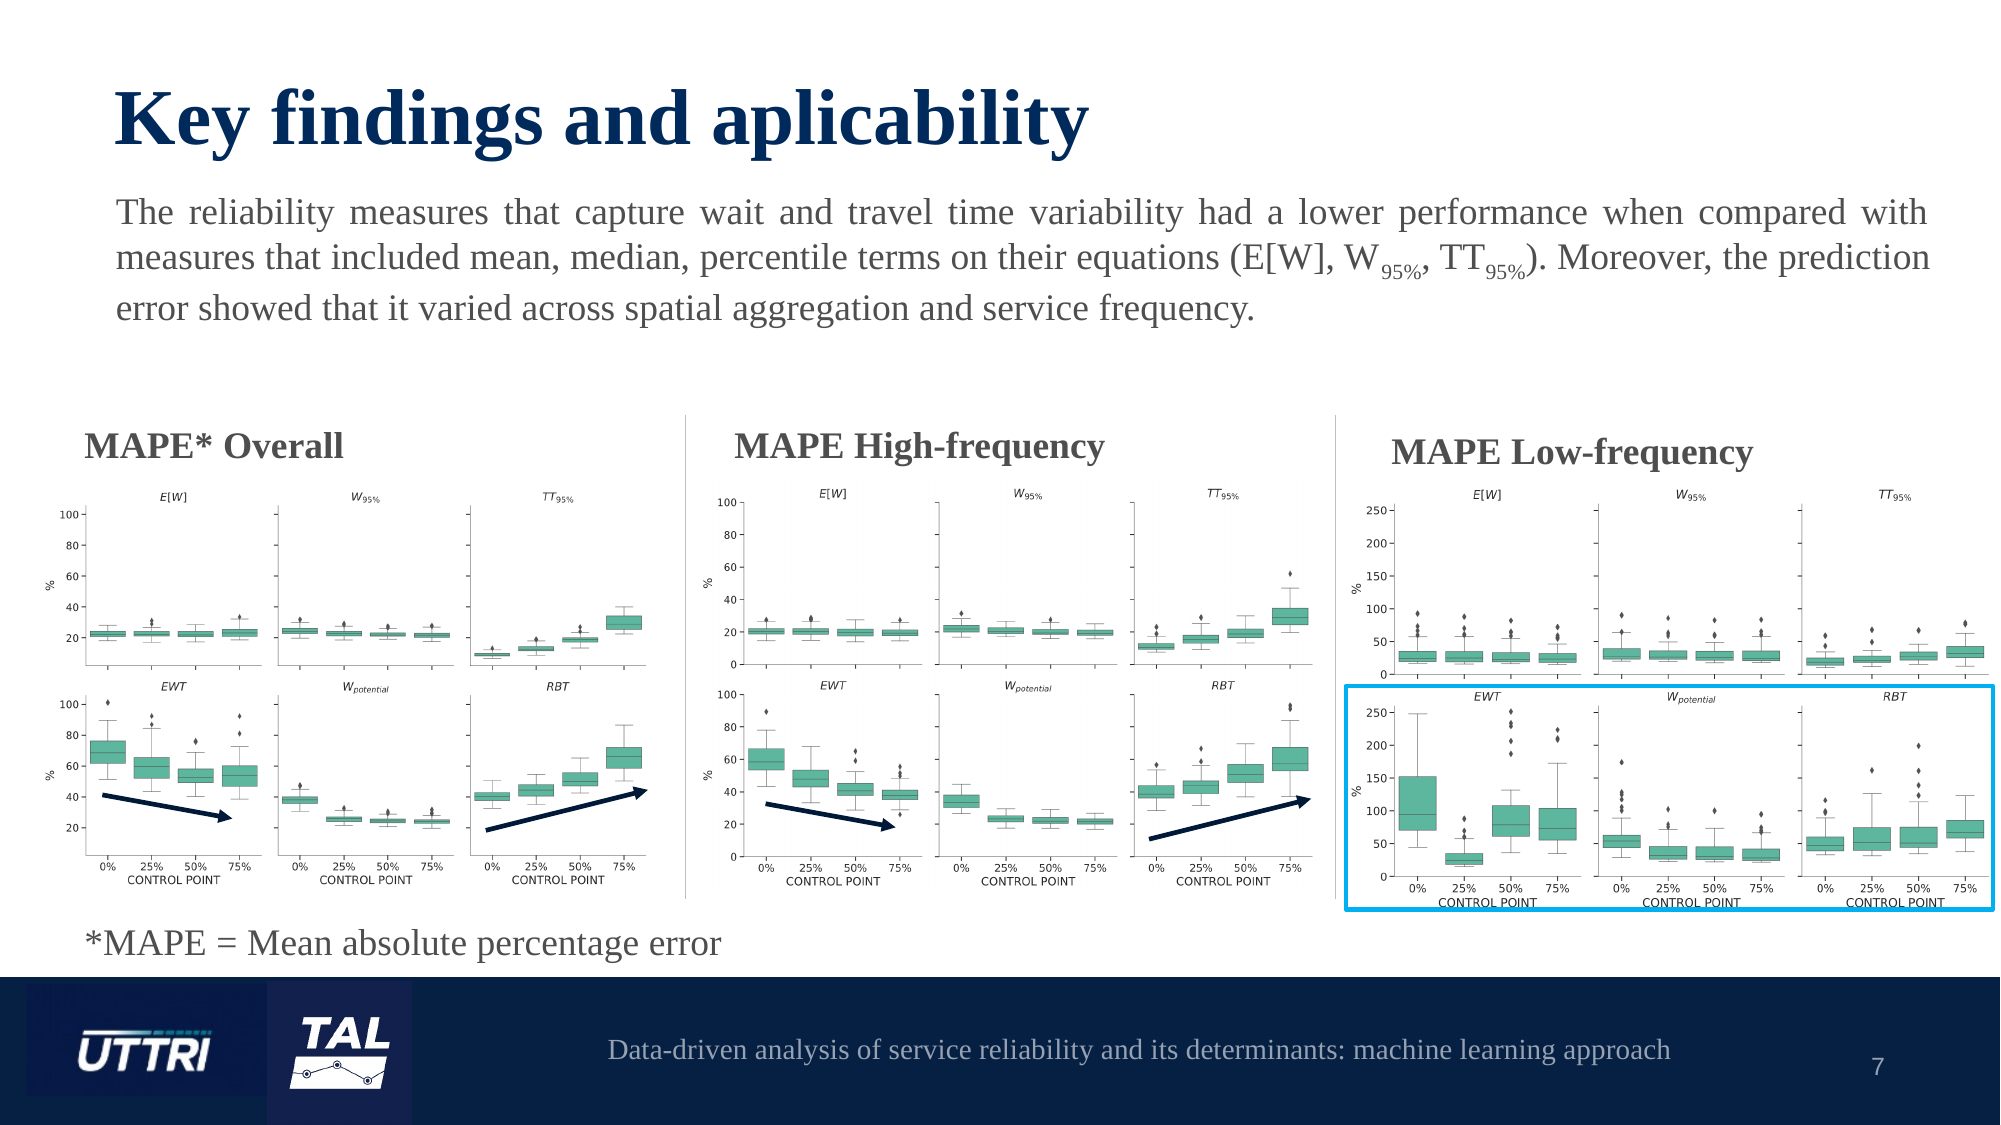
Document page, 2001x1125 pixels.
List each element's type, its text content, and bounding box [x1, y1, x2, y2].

text_box The reliability measures that capture wait and travel time variability had a lower performance when compared with measures that included mean, median, percentile terms on their equations (E[W], W95%, TT95%). Moreover, the prediction error showed that it varied across spatial aggregation and service frequency. [100, 179, 1946, 336]
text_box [102, 794, 233, 819]
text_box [1148, 798, 1312, 840]
text_box MAPE* Overall [69, 413, 719, 474]
picture [39, 487, 652, 886]
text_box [485, 789, 649, 831]
picture [1349, 689, 1990, 906]
footer Data-driven analysis of service reliability and its determinants: machine learning approach [592, 1035, 1736, 1096]
picture [698, 480, 1319, 891]
title Key findings and aplicability [99, 45, 1900, 180]
text_box MAPE Low-frequency [1376, 419, 2000, 480]
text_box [765, 803, 896, 828]
text_box MAPE High-frequency [719, 413, 1377, 474]
picture [1345, 474, 1994, 683]
slide_number 7 [1748, 1035, 1900, 1096]
picture [26, 981, 412, 1125]
text_box *MAPE = Mean absolute percentage error [69, 910, 899, 971]
